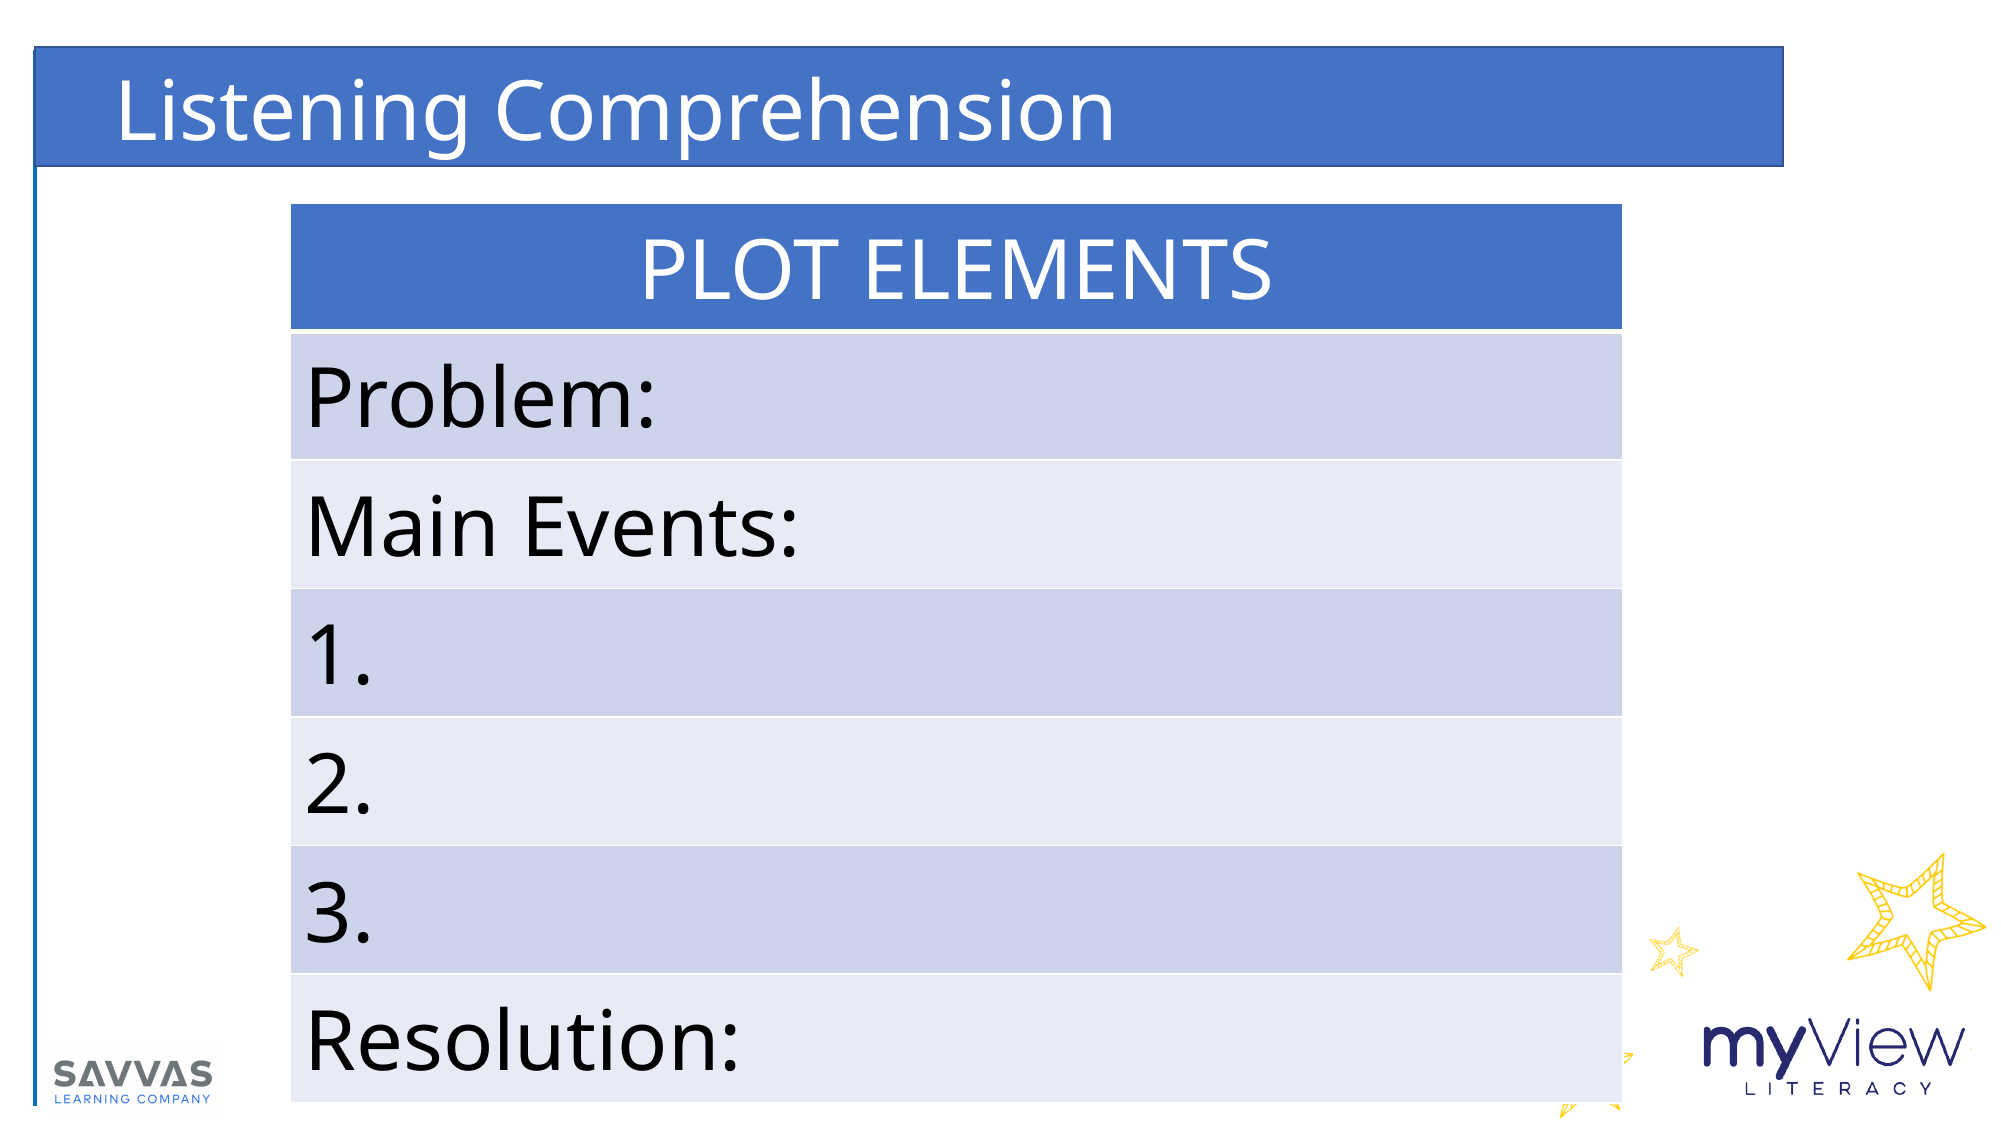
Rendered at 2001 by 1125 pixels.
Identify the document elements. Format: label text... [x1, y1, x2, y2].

table_cell Problem: [291, 334, 1622, 459]
table_cell 1. [291, 589, 1622, 716]
picture [1520, 814, 2000, 1125]
table_cell 3. [291, 846, 1622, 973]
text_box Listening Comprehension [34, 46, 1784, 167]
table_cell Main Events: [291, 461, 1622, 588]
picture [48, 1043, 220, 1113]
table_cell Resolution: [291, 975, 1622, 1102]
table_header PLOT ELEMENTS [291, 204, 1622, 329]
table_cell 2. [291, 718, 1622, 845]
